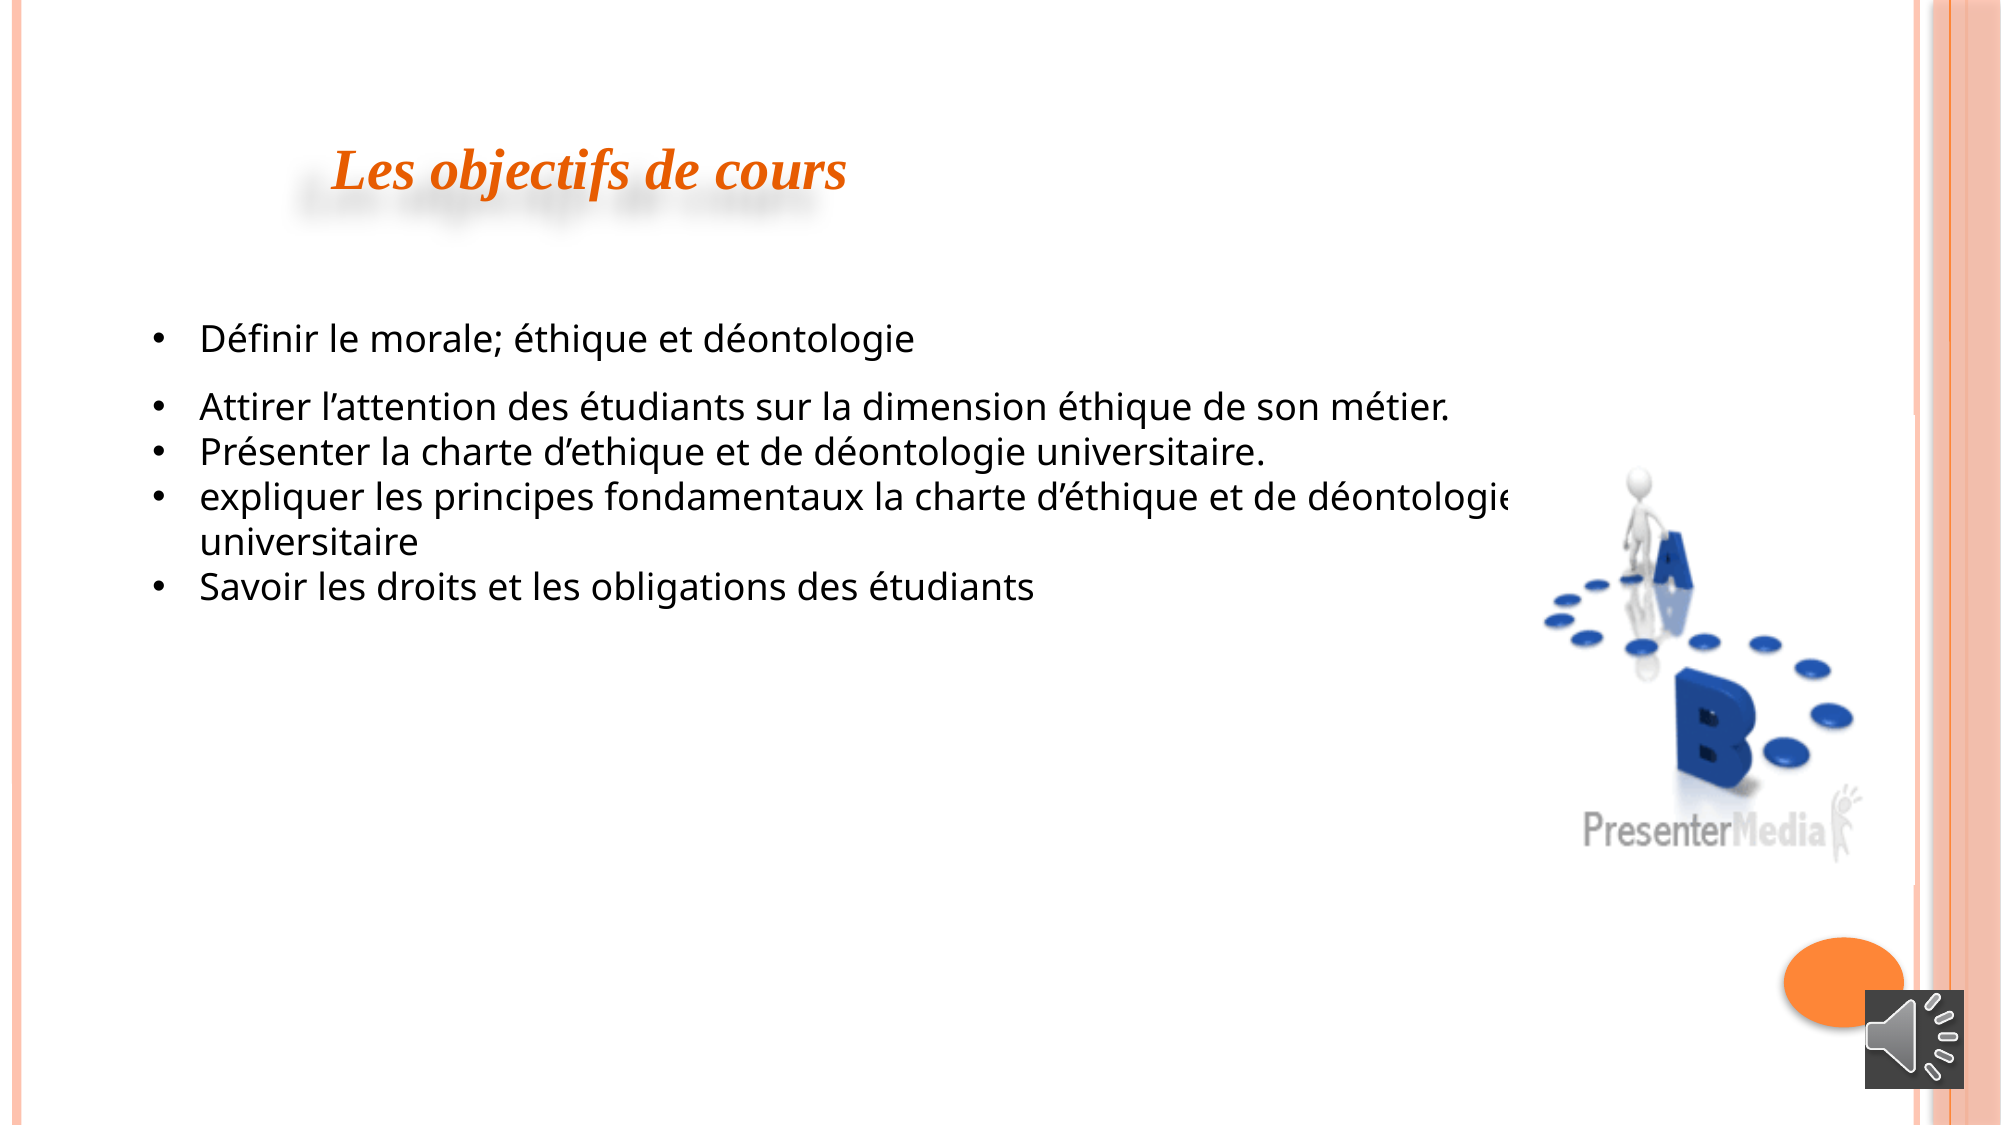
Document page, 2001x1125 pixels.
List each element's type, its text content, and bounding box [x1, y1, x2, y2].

picture [1864, 989, 1966, 1091]
text_box Les objectifs de cours [317, 124, 997, 209]
picture [1508, 415, 1916, 886]
text_box Définir le morale; éthique et déontologie Attirer l’attention des étudiants sur la dimension éthique de son métier. Présenter la charte d’ethique et de déontologie universitaire. expliquer les principes fondamentaux la charte d’éthique et de déontologie universitaire Savoir les droits et les obligations des étudiants [137, 285, 1593, 661]
